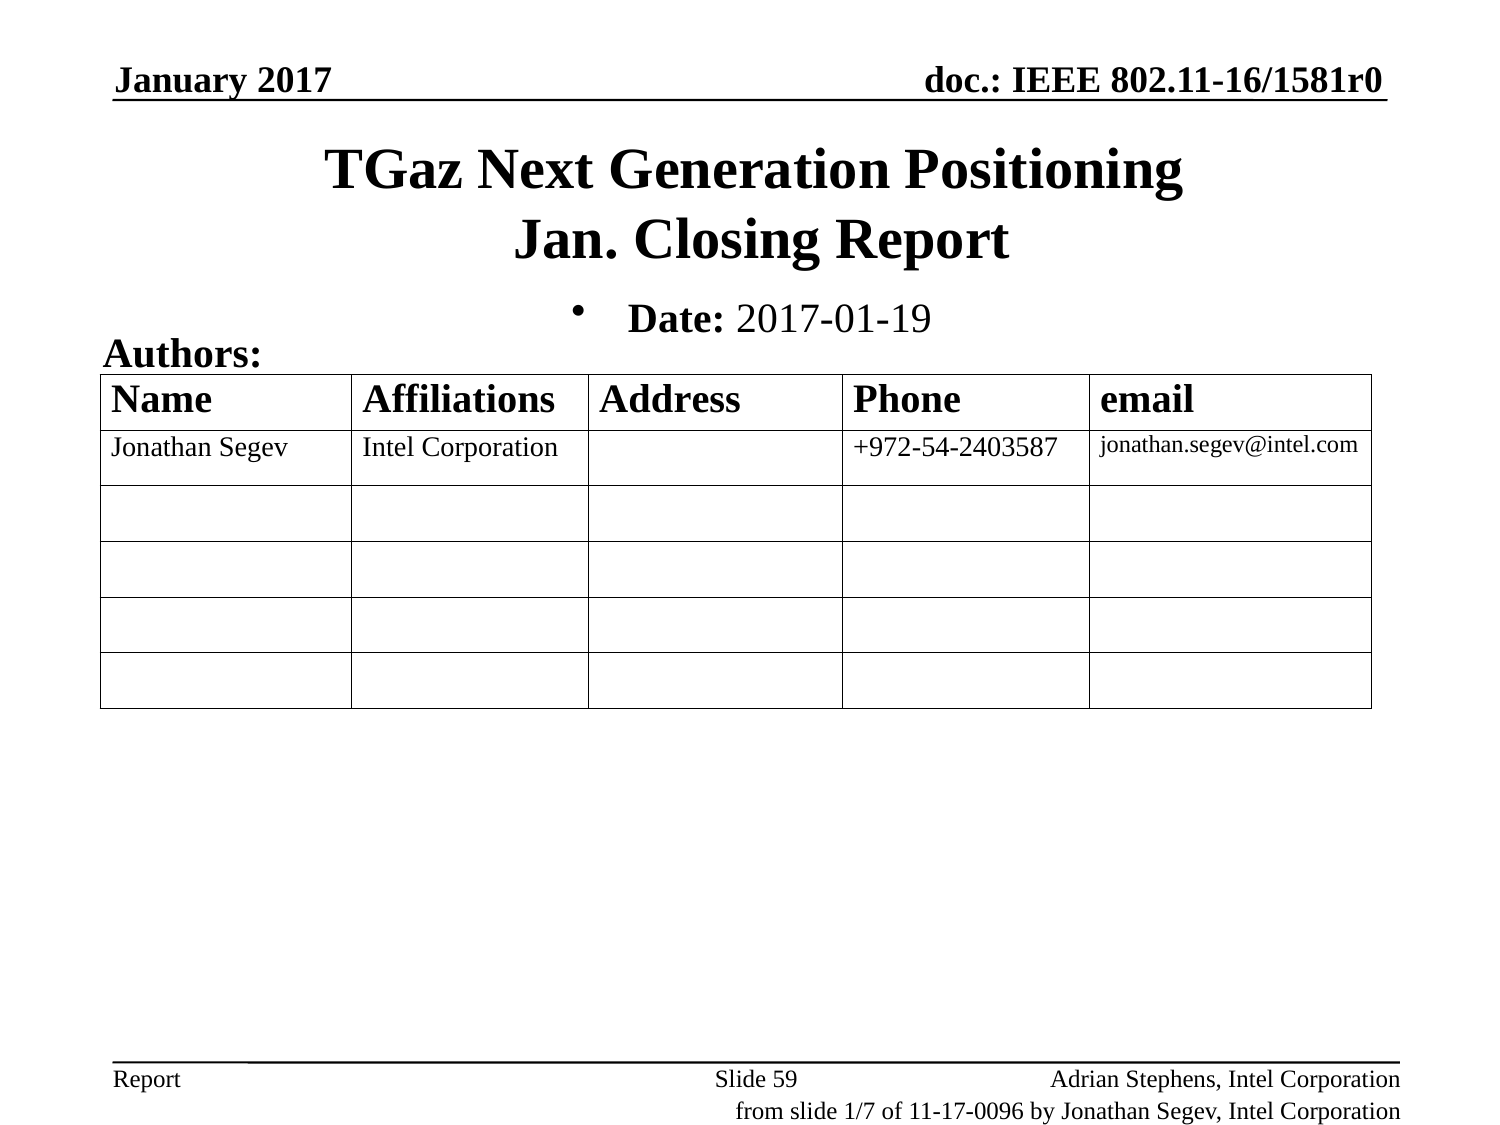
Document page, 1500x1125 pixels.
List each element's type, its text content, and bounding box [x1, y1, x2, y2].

slide_number Slide 59 [711, 1061, 801, 1087]
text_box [84, 373, 1398, 778]
footer Adrian Stephens, Intel Corporation [902, 1061, 1402, 1087]
list Date: 2017-01-19 [114, 282, 1390, 348]
title TGaz Next Generation Positioning Jan. Closing Report [64, 112, 1459, 288]
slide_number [114, 54, 374, 101]
text_box from slide 1/7 of 11-17-0096 by Jonathan Segev, Intel Corporation [343, 1087, 1417, 1125]
text_box Authors: [87, 318, 325, 372]
